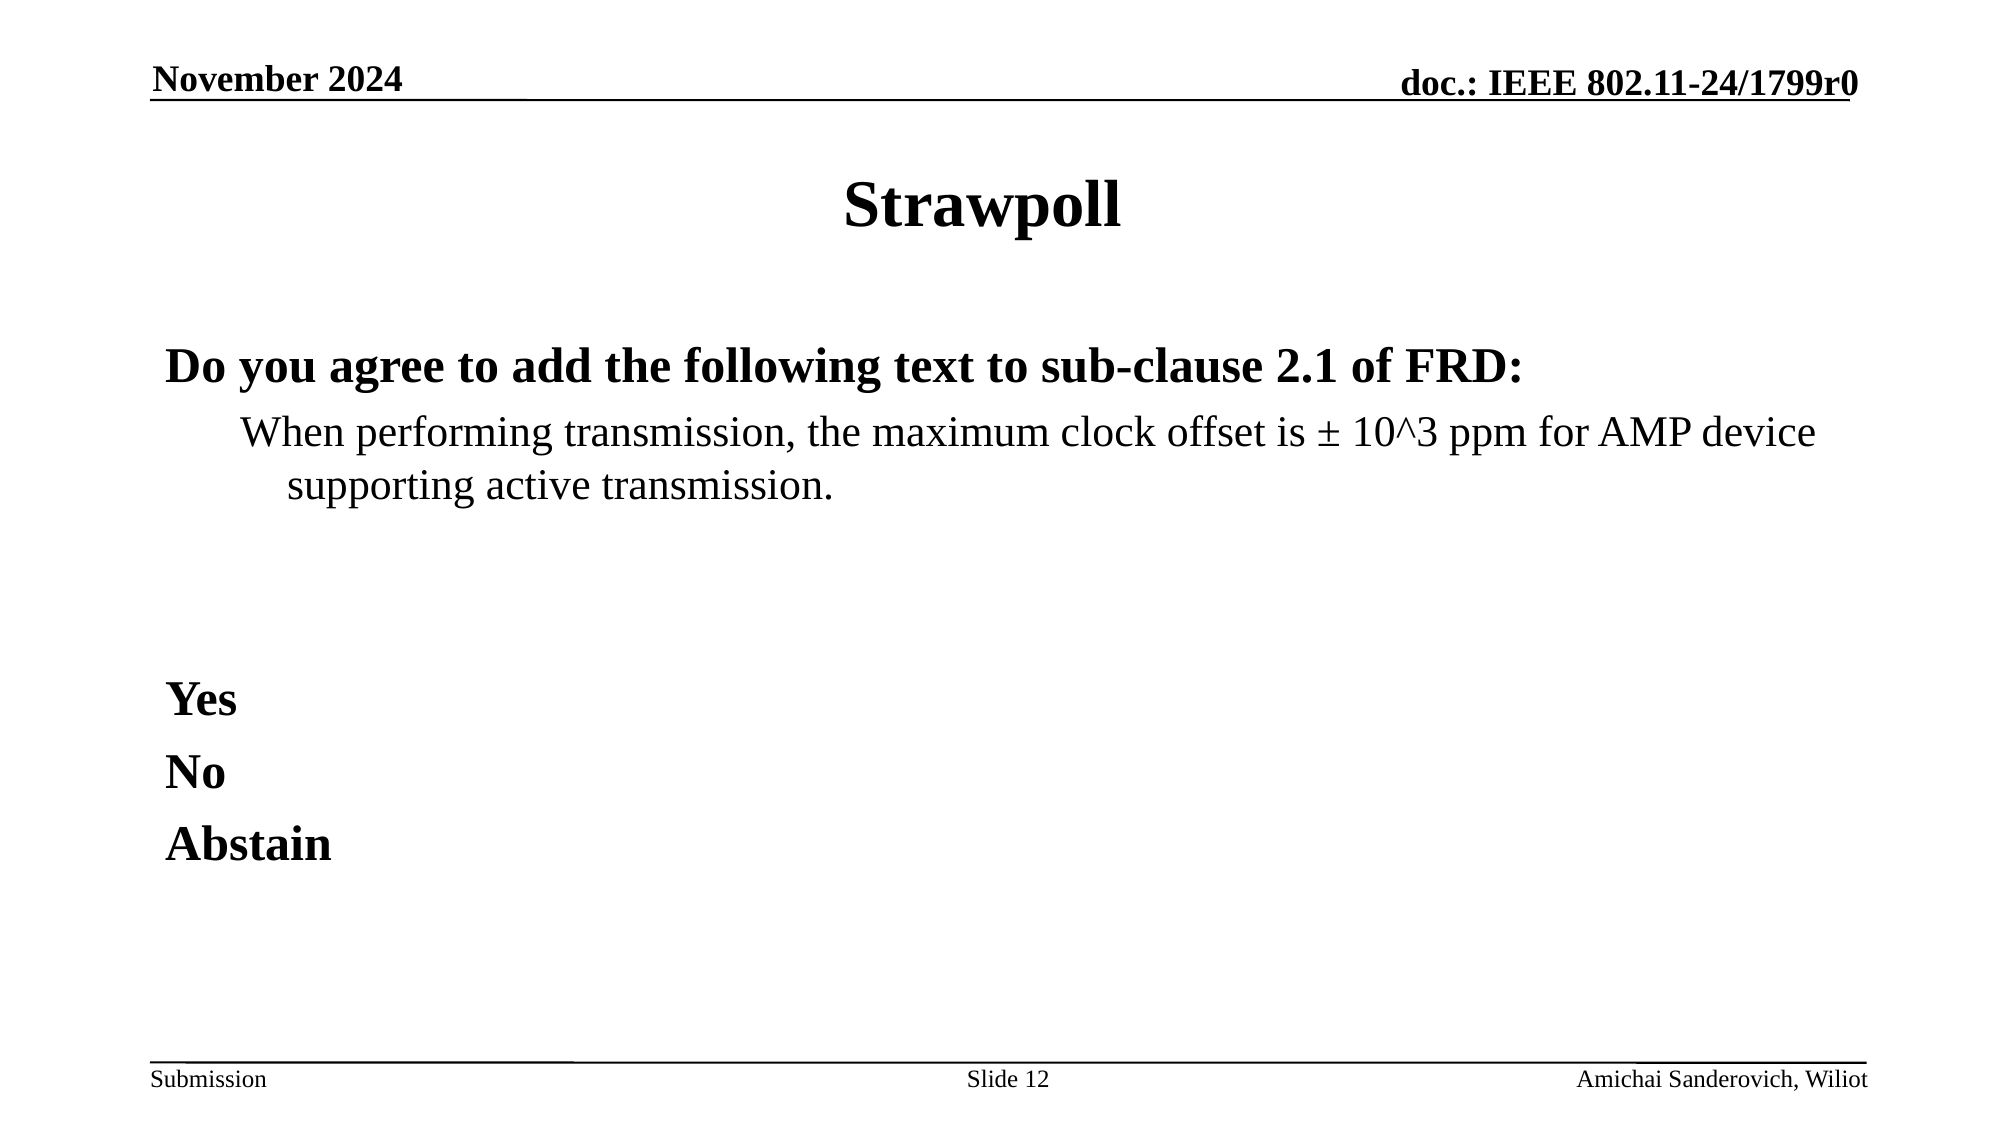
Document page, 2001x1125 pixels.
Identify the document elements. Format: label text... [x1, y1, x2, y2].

list Do you agree to add the following text to sub-clause 2.1 of FRD: When performing transmission, the maximum clock offset is ± 10^3 ppm for AMP device supporting active transmission. Yes No Abstain [149, 324, 1850, 1000]
footer Amichai Sanderovich, Wiliot [1171, 1061, 1869, 1093]
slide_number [152, 54, 563, 100]
slide_number Slide 12 [950, 1061, 1067, 1123]
title Strawpoll [149, 112, 1850, 288]
